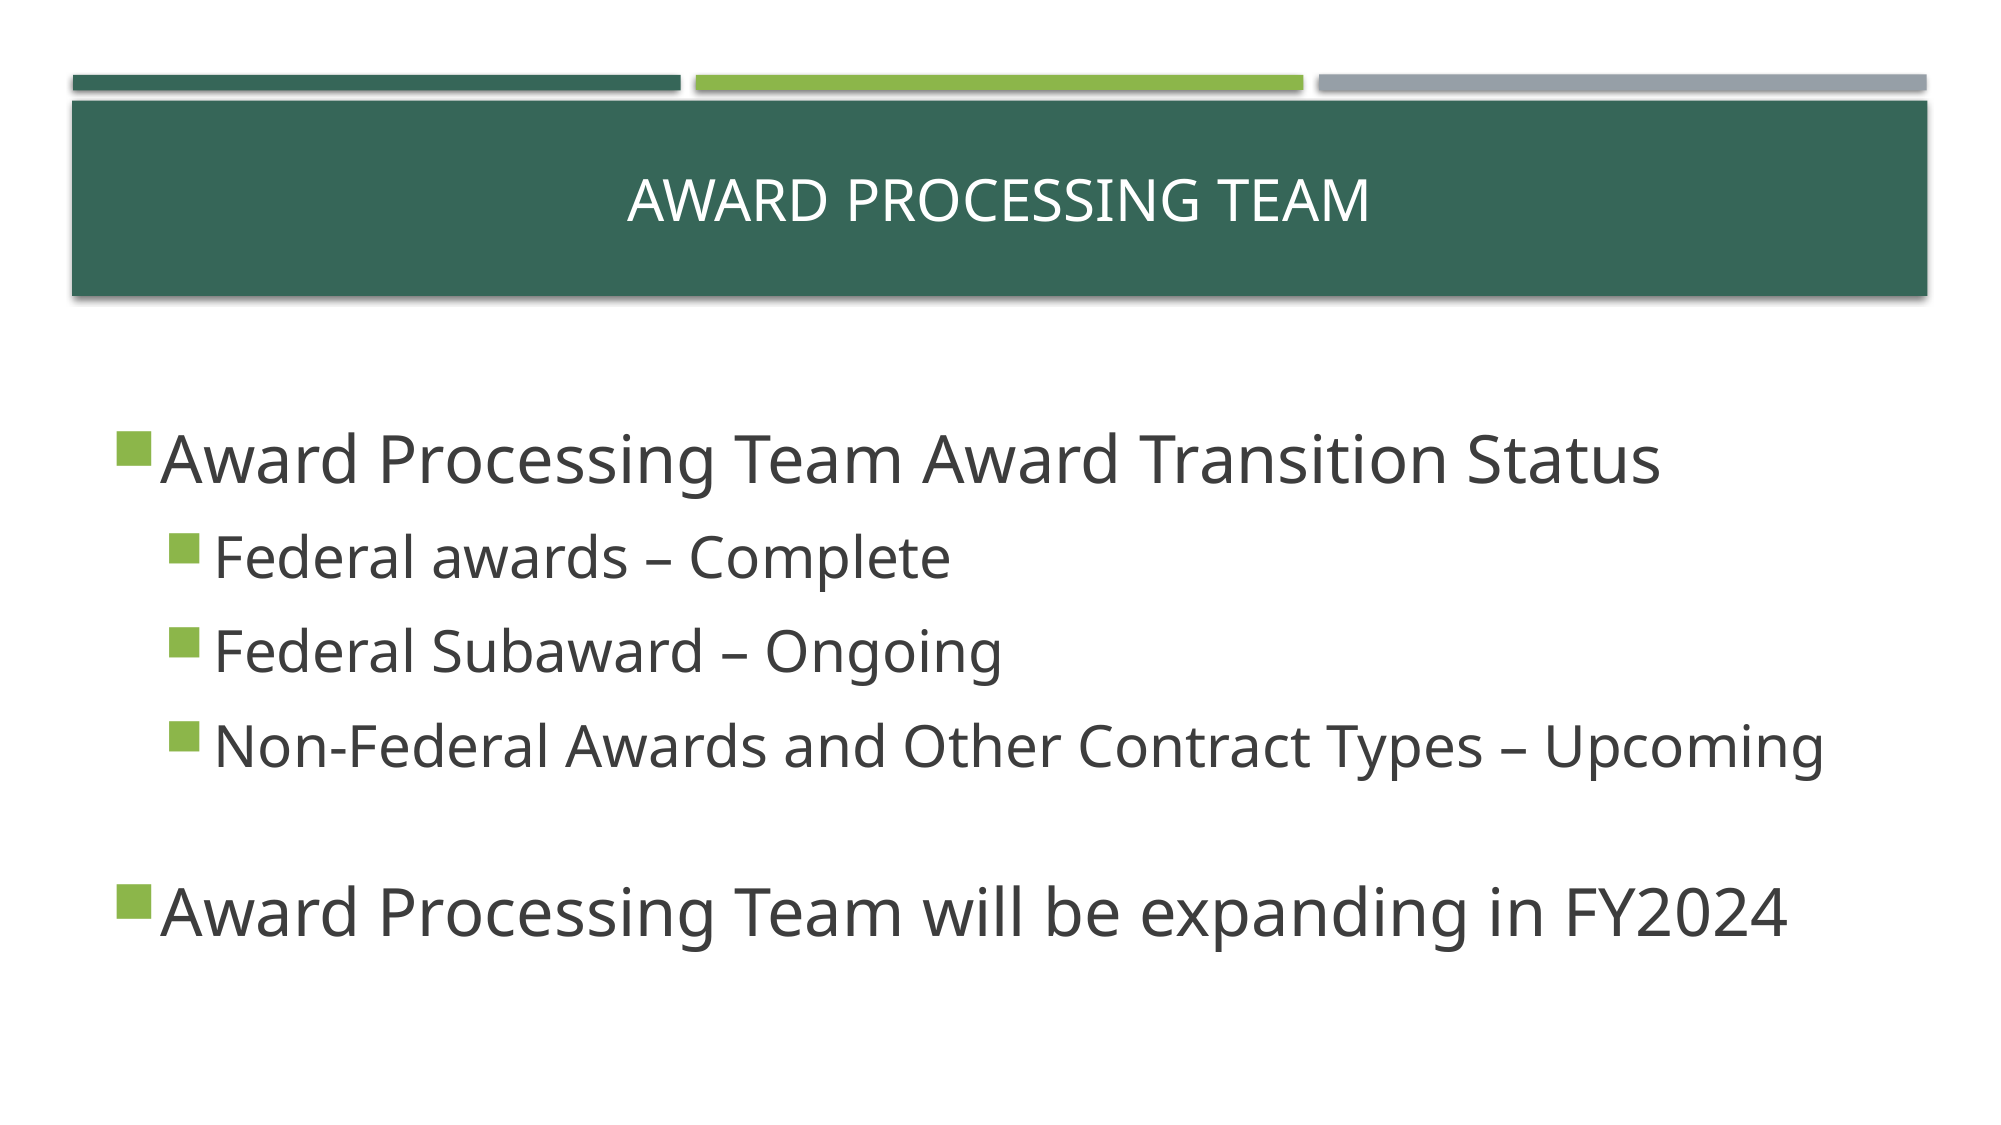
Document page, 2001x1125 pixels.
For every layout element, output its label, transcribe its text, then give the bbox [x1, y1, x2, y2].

list Award Processing Team Award Transition Status Federal awards – Complete Federal Subaward – Ongoing Non-Federal Awards and Other Contract Types – Upcoming Award Processing Team will be expanding in FY2024 [95, 370, 1905, 1125]
title Award Processing Team [95, 115, 1905, 282]
